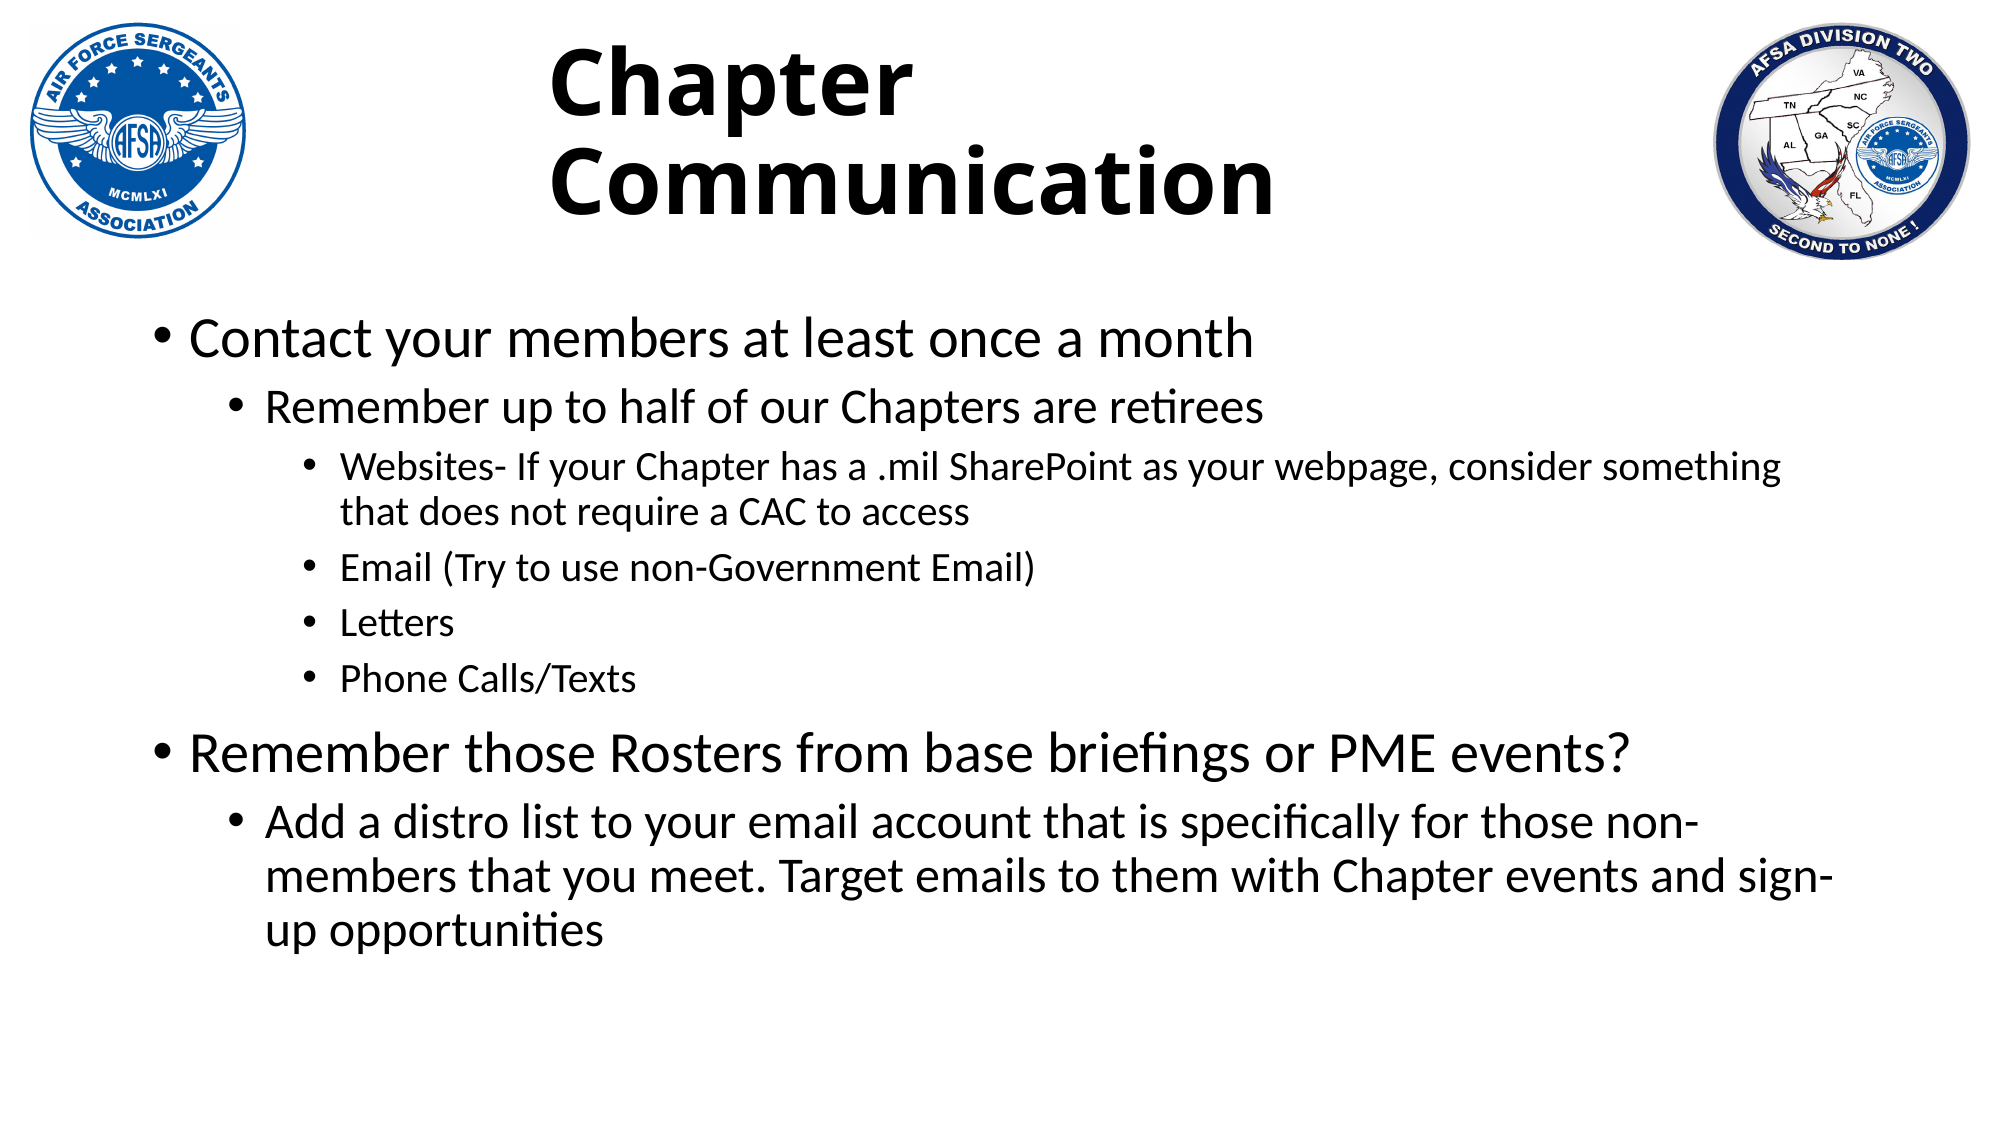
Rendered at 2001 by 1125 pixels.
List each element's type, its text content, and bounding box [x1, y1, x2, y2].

title Chapter Communication [532, 26, 1468, 245]
list Contact your members at least once a month Remember up to half of our Chapters are retirees Websites- If your Chapter has a .mil SharePoint as your webpage, consider something that does not require a CAC to access Email (Try to use non-Government Email) Letters Phone Calls/Texts Remember those Rosters from base briefings or PME events? Add a distro list to your email account that is specifically for those non-members that you meet. Target emails to them with Chapter events and sign-up opportunities [137, 299, 1863, 1014]
picture [29, 22, 246, 239]
